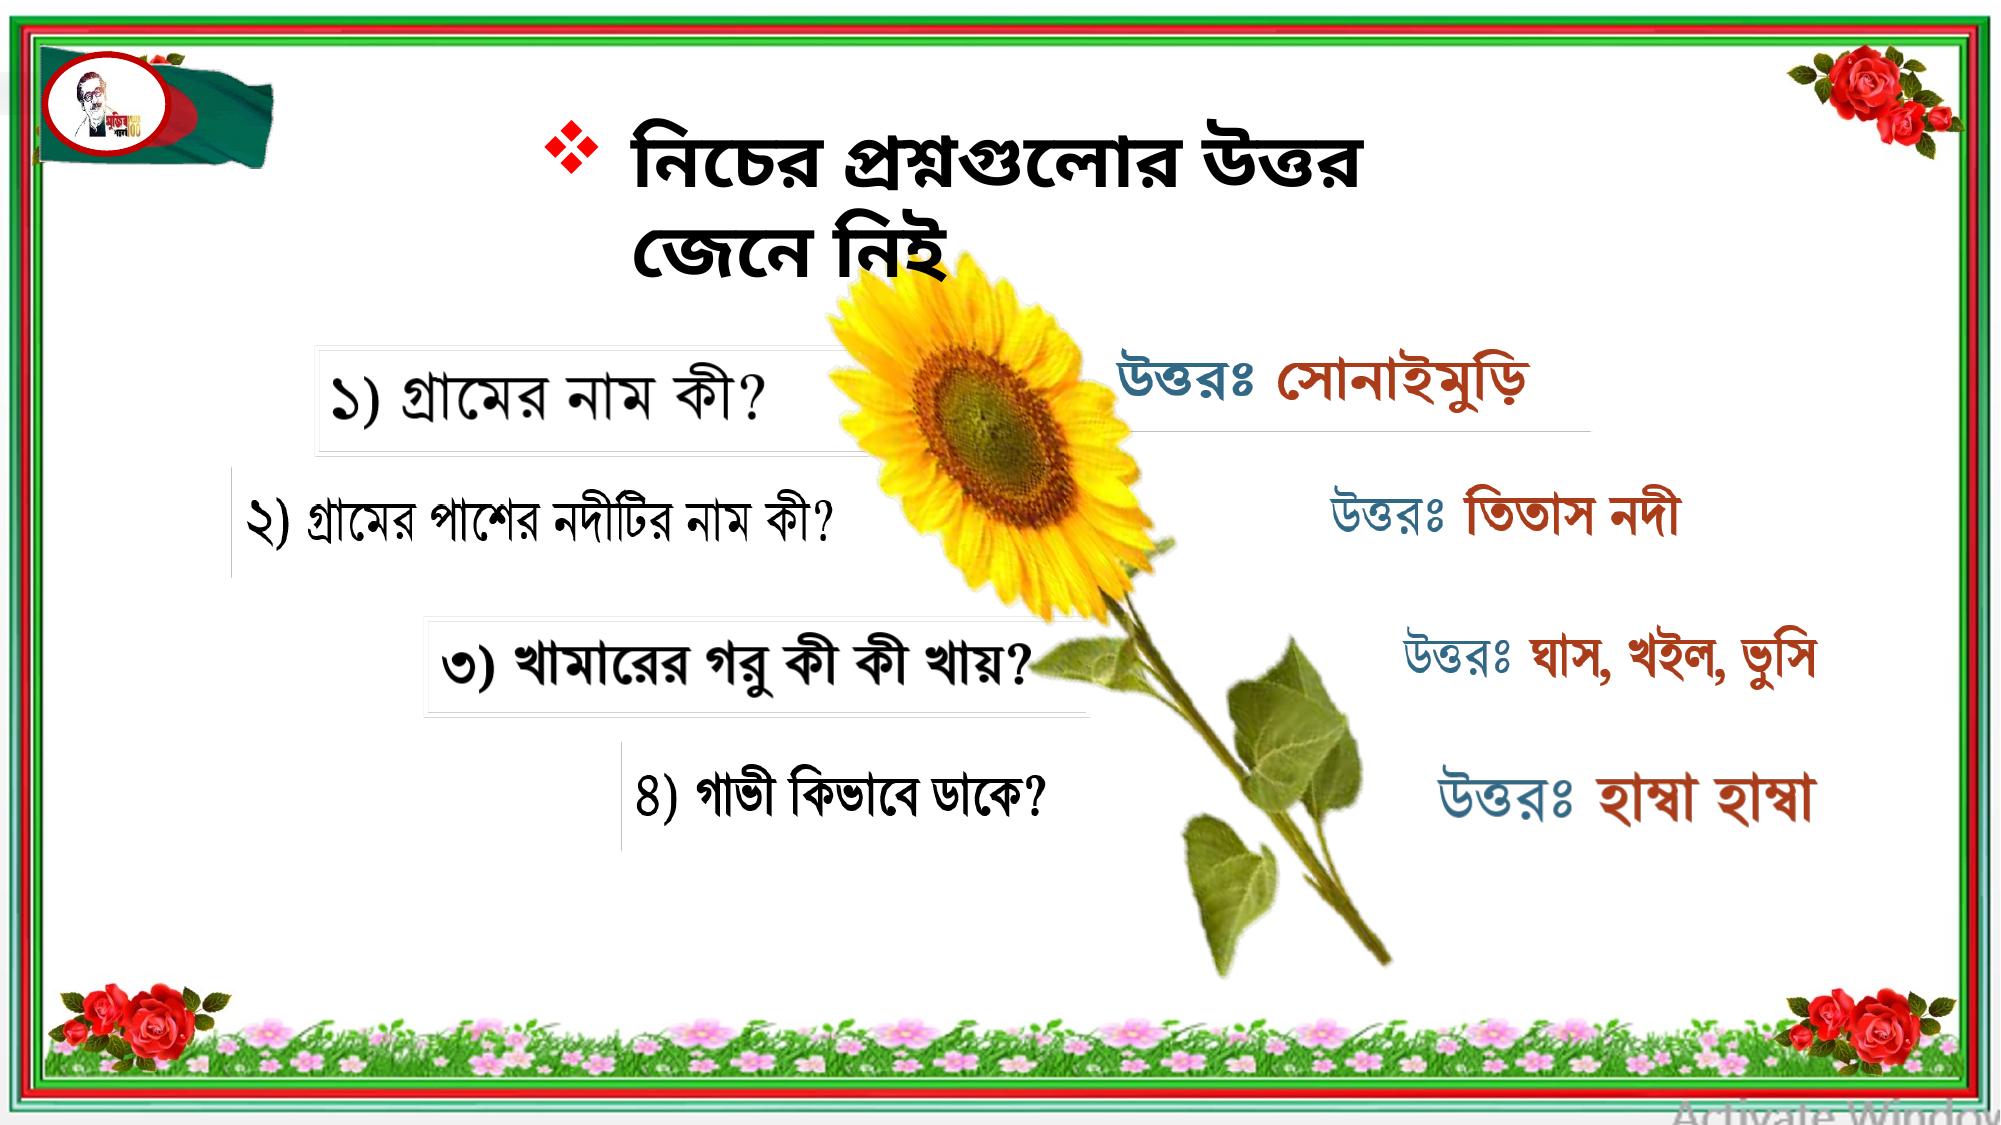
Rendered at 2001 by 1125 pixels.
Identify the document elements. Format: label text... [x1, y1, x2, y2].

picture [0, 0, 2001, 1125]
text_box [18, 35, 293, 180]
text_box নিচের প্রশ্নগুলোর উত্তর জেনে নিই [523, 104, 1475, 300]
